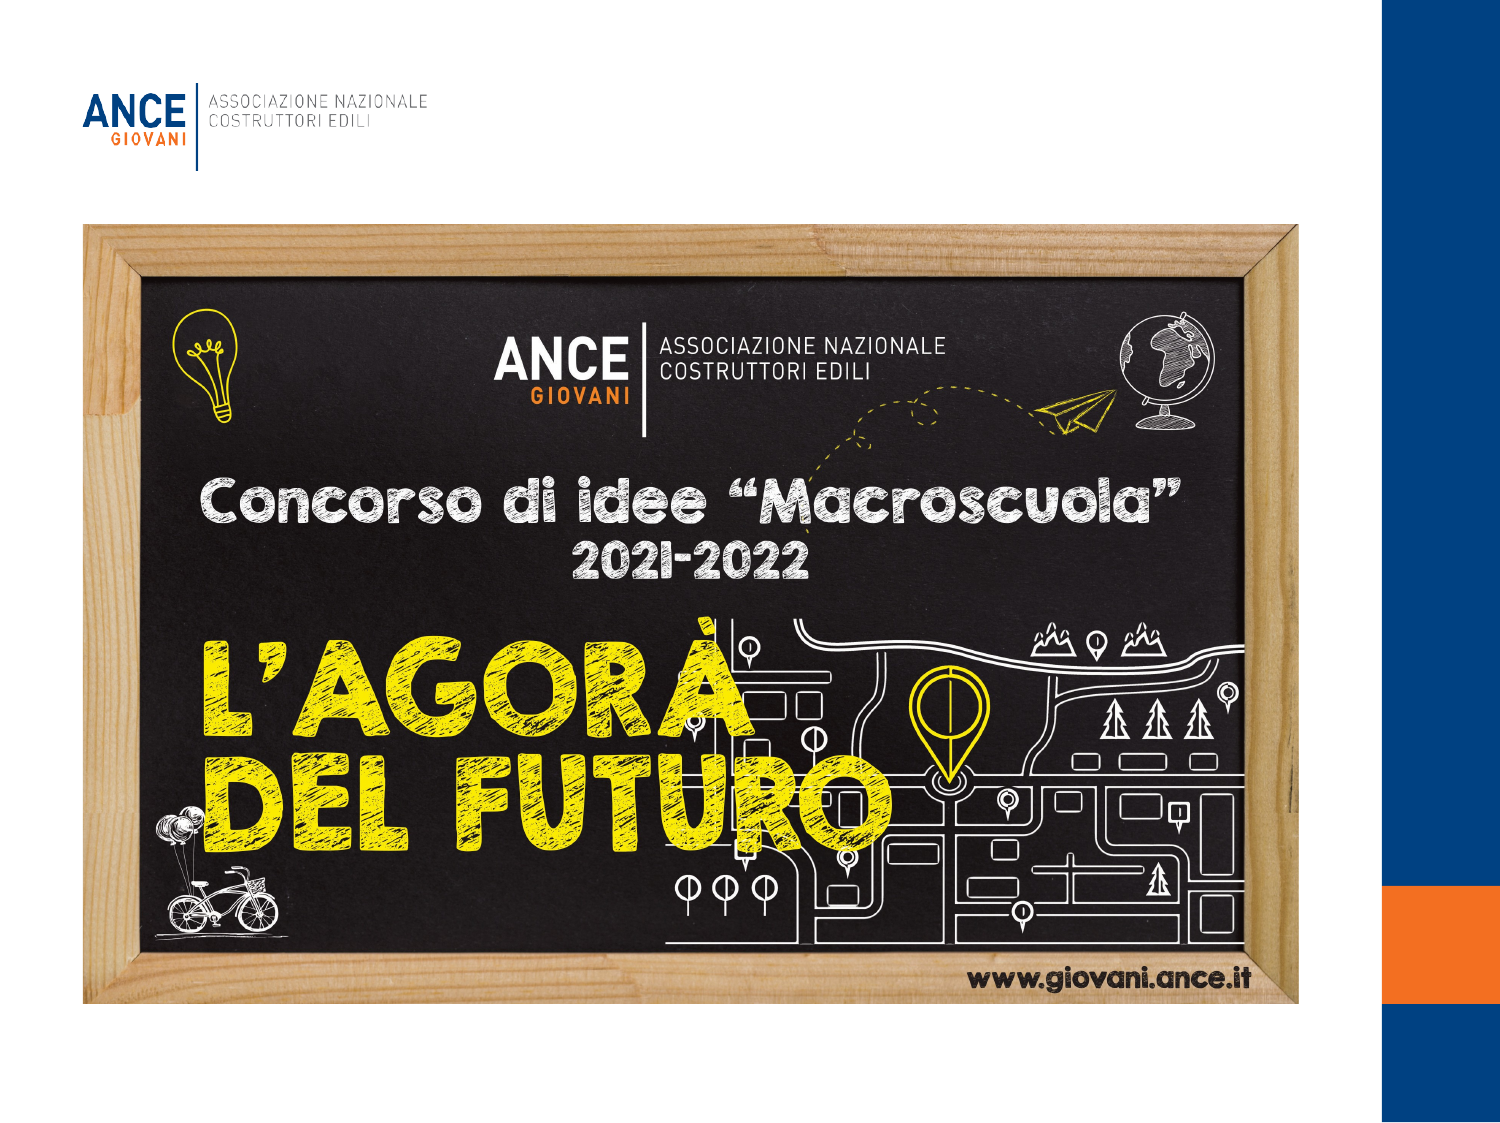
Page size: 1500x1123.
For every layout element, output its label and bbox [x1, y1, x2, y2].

text_box [111, 132, 186, 146]
text_box [82, 93, 186, 128]
text_box [82, 224, 1299, 1004]
text_box [195, 83, 427, 171]
